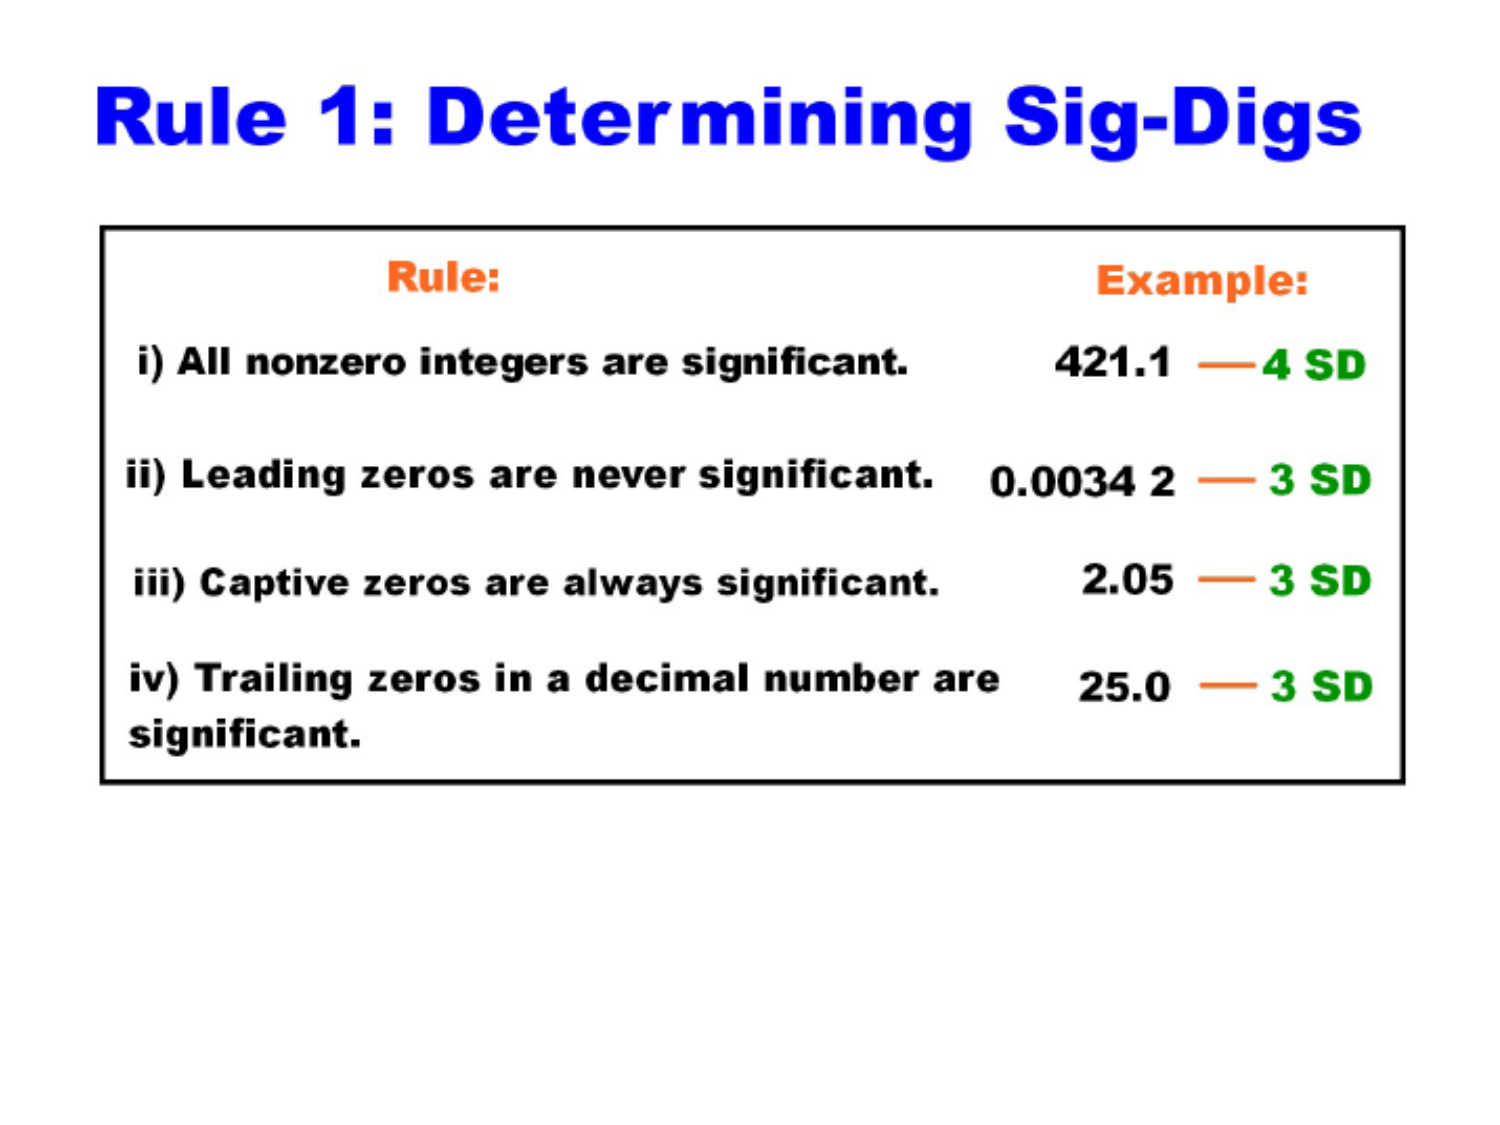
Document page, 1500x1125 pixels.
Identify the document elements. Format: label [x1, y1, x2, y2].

picture [74, 62, 1425, 824]
